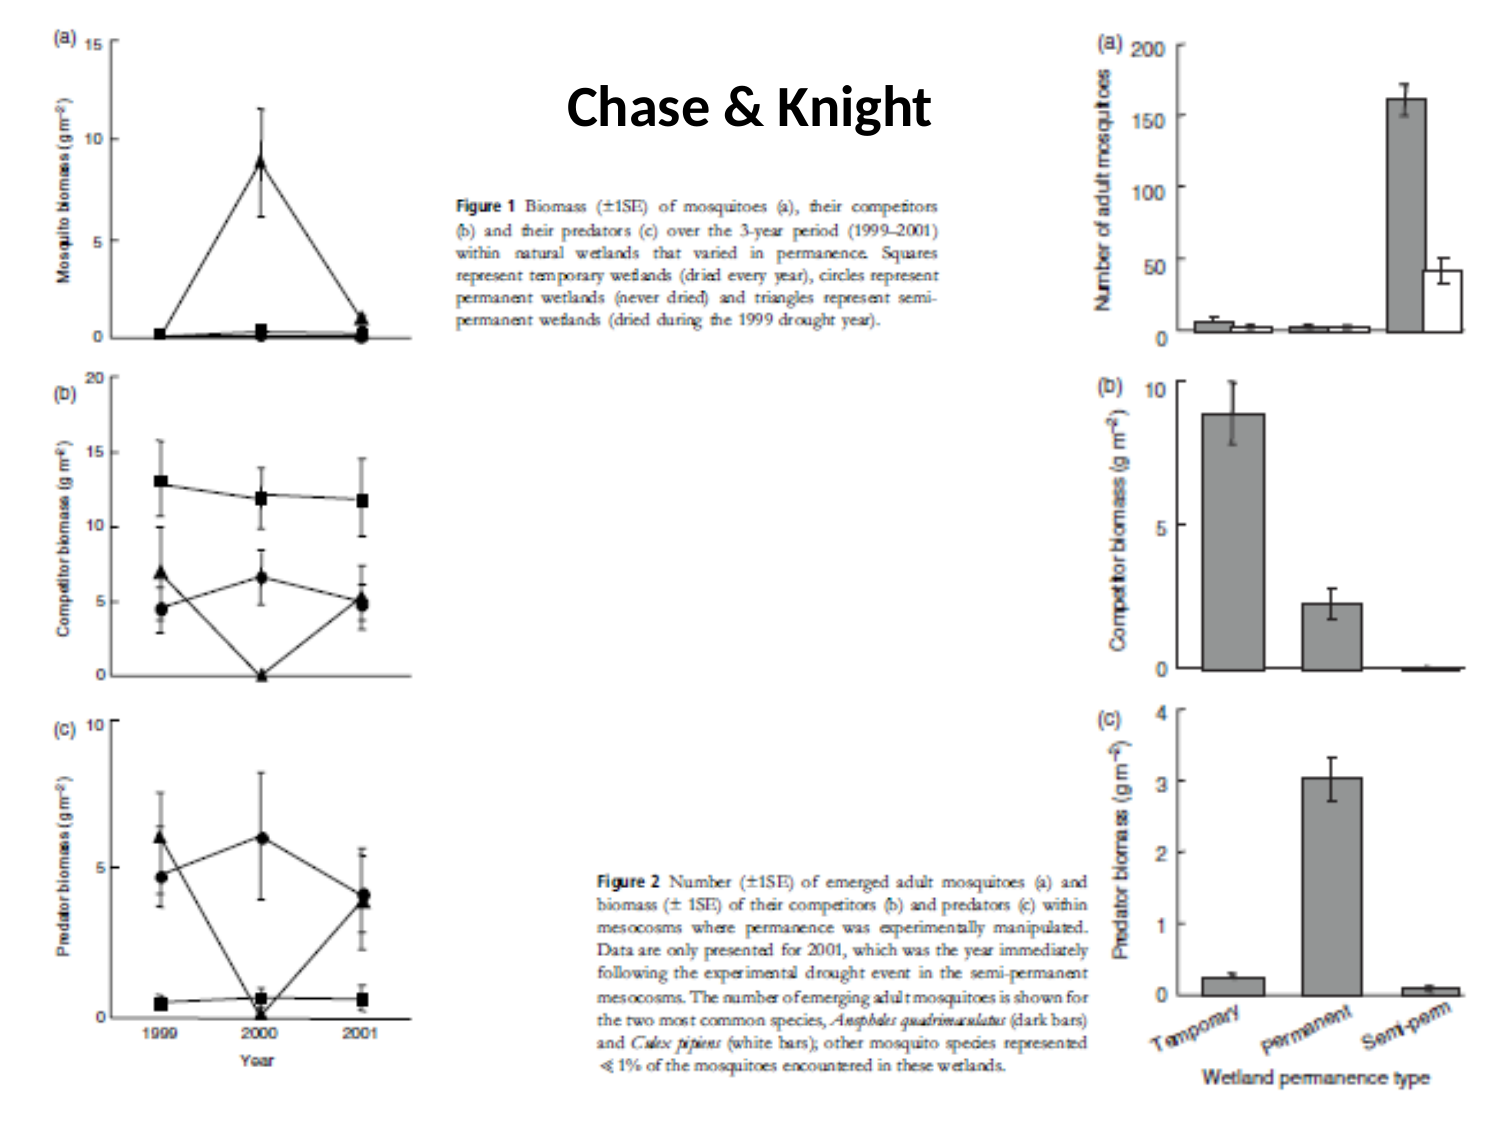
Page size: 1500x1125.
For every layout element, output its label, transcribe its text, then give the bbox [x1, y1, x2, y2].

picture [9, 14, 950, 1092]
picture [583, 9, 1487, 1102]
title Chase & Knight [446, 44, 1066, 162]
